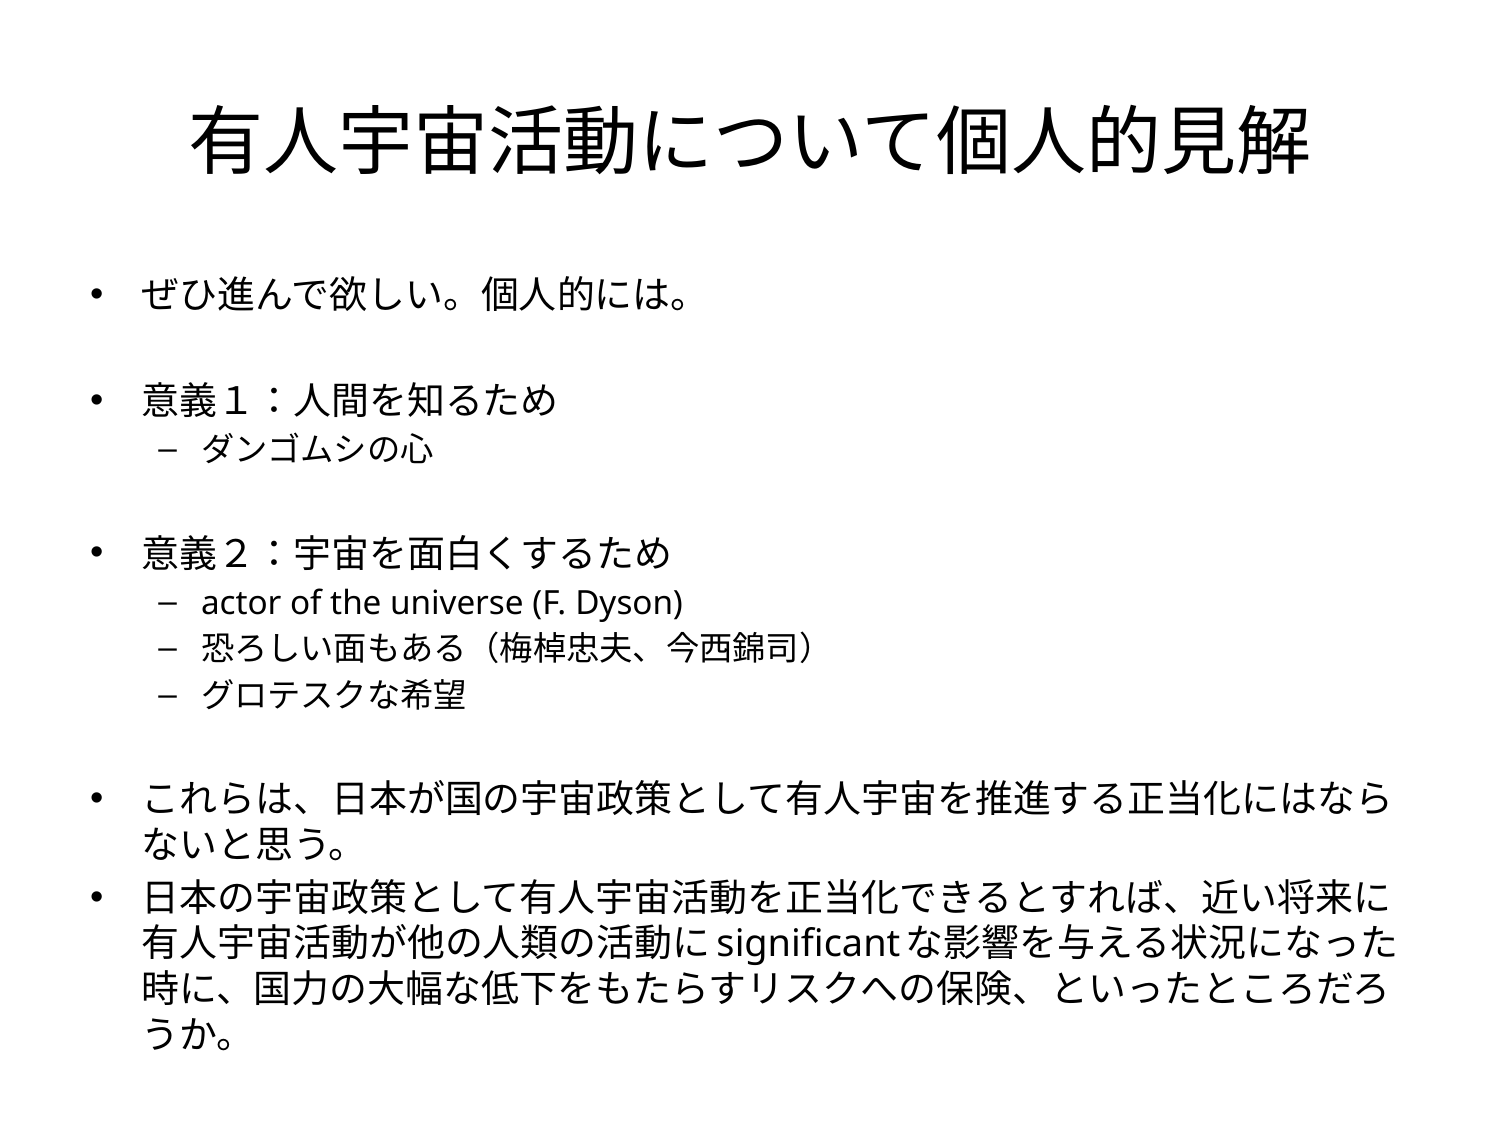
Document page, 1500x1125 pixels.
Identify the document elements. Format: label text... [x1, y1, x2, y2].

title 有人宇宙活動について個人的見解 [75, 45, 1425, 233]
list ぜひ進んで欲しい。個人的には。 意義１：人間を知るため ダンゴムシの心 意義２：宇宙を面白くするため actor of the universe (F. Dyson) 恐ろしい面もある（梅棹忠夫、今西錦司） グロテスクな希望 これらは、日本が国の宇宙政策として有人宇宙を推進する正当化にはならないと思う。 日本の宇宙政策として有人宇宙活動を正当化できるとすれば、近い将来に有人宇宙活動が他の人類の活動にsignificantな影響を与える状況になった時に、国力の大幅な低下をもたらすリスクへの保険、といったところだろうか。 [75, 262, 1425, 1073]
